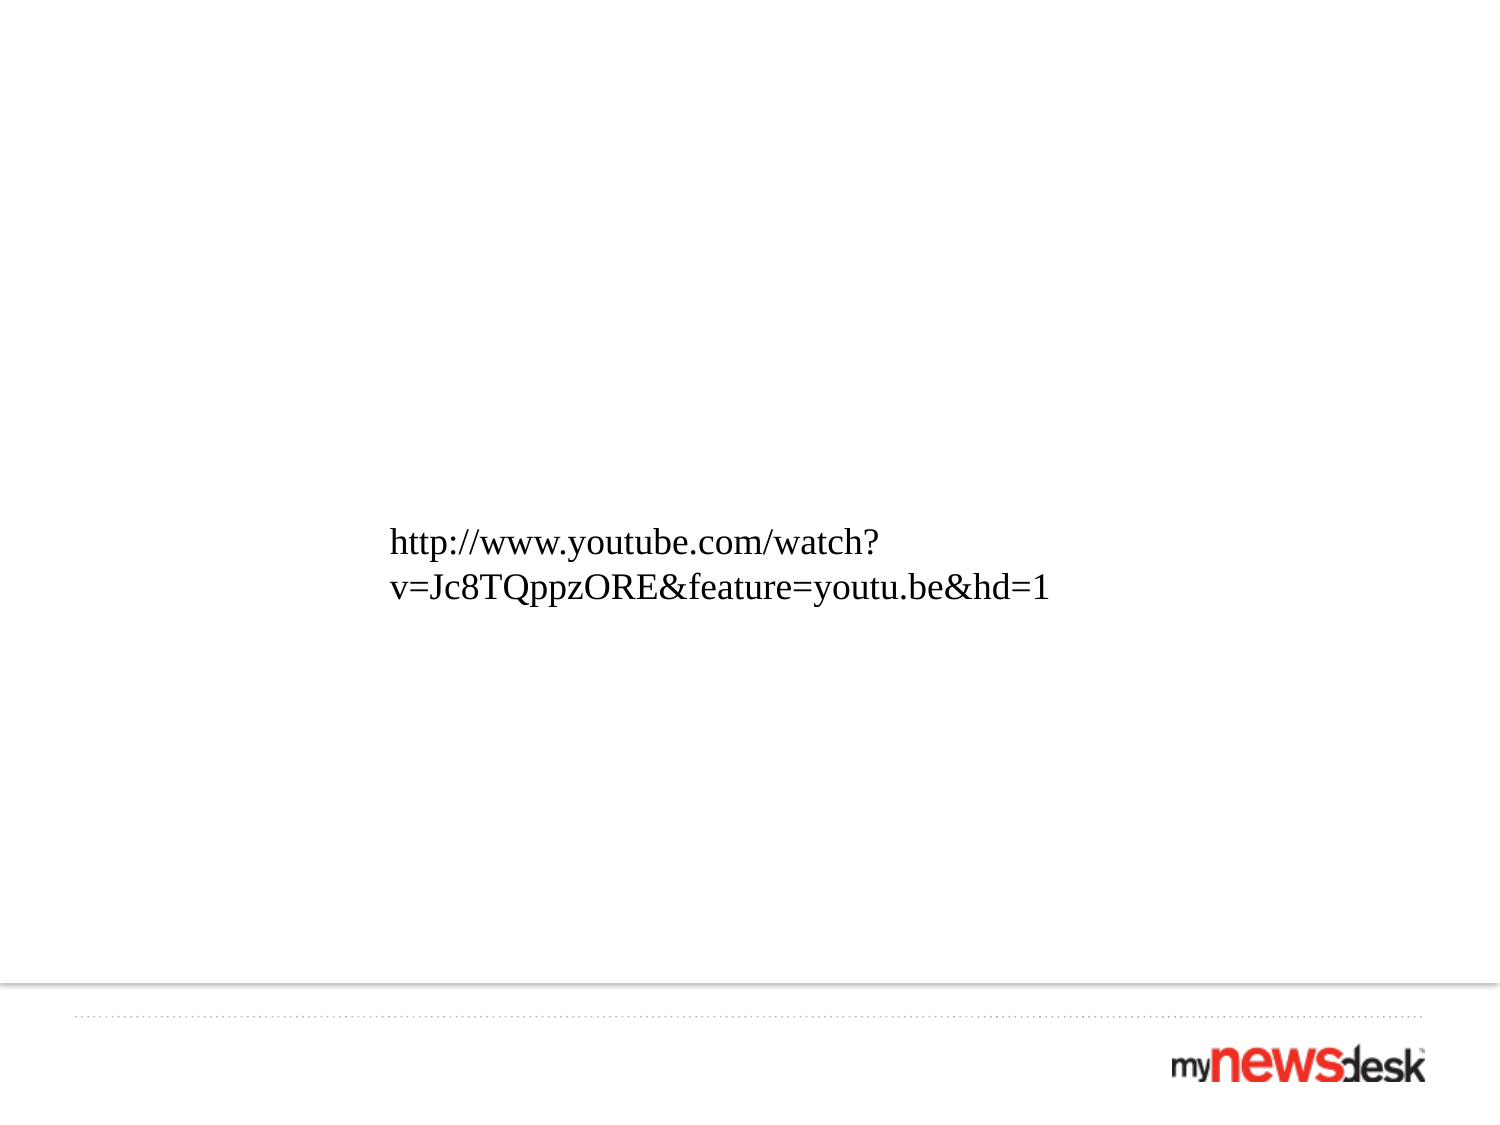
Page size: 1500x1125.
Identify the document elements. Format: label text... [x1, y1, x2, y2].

text_box http://www.youtube.com/watch?v=Jc8TQppzORE&feature=youtu.be&hd=1 [374, 509, 1125, 615]
